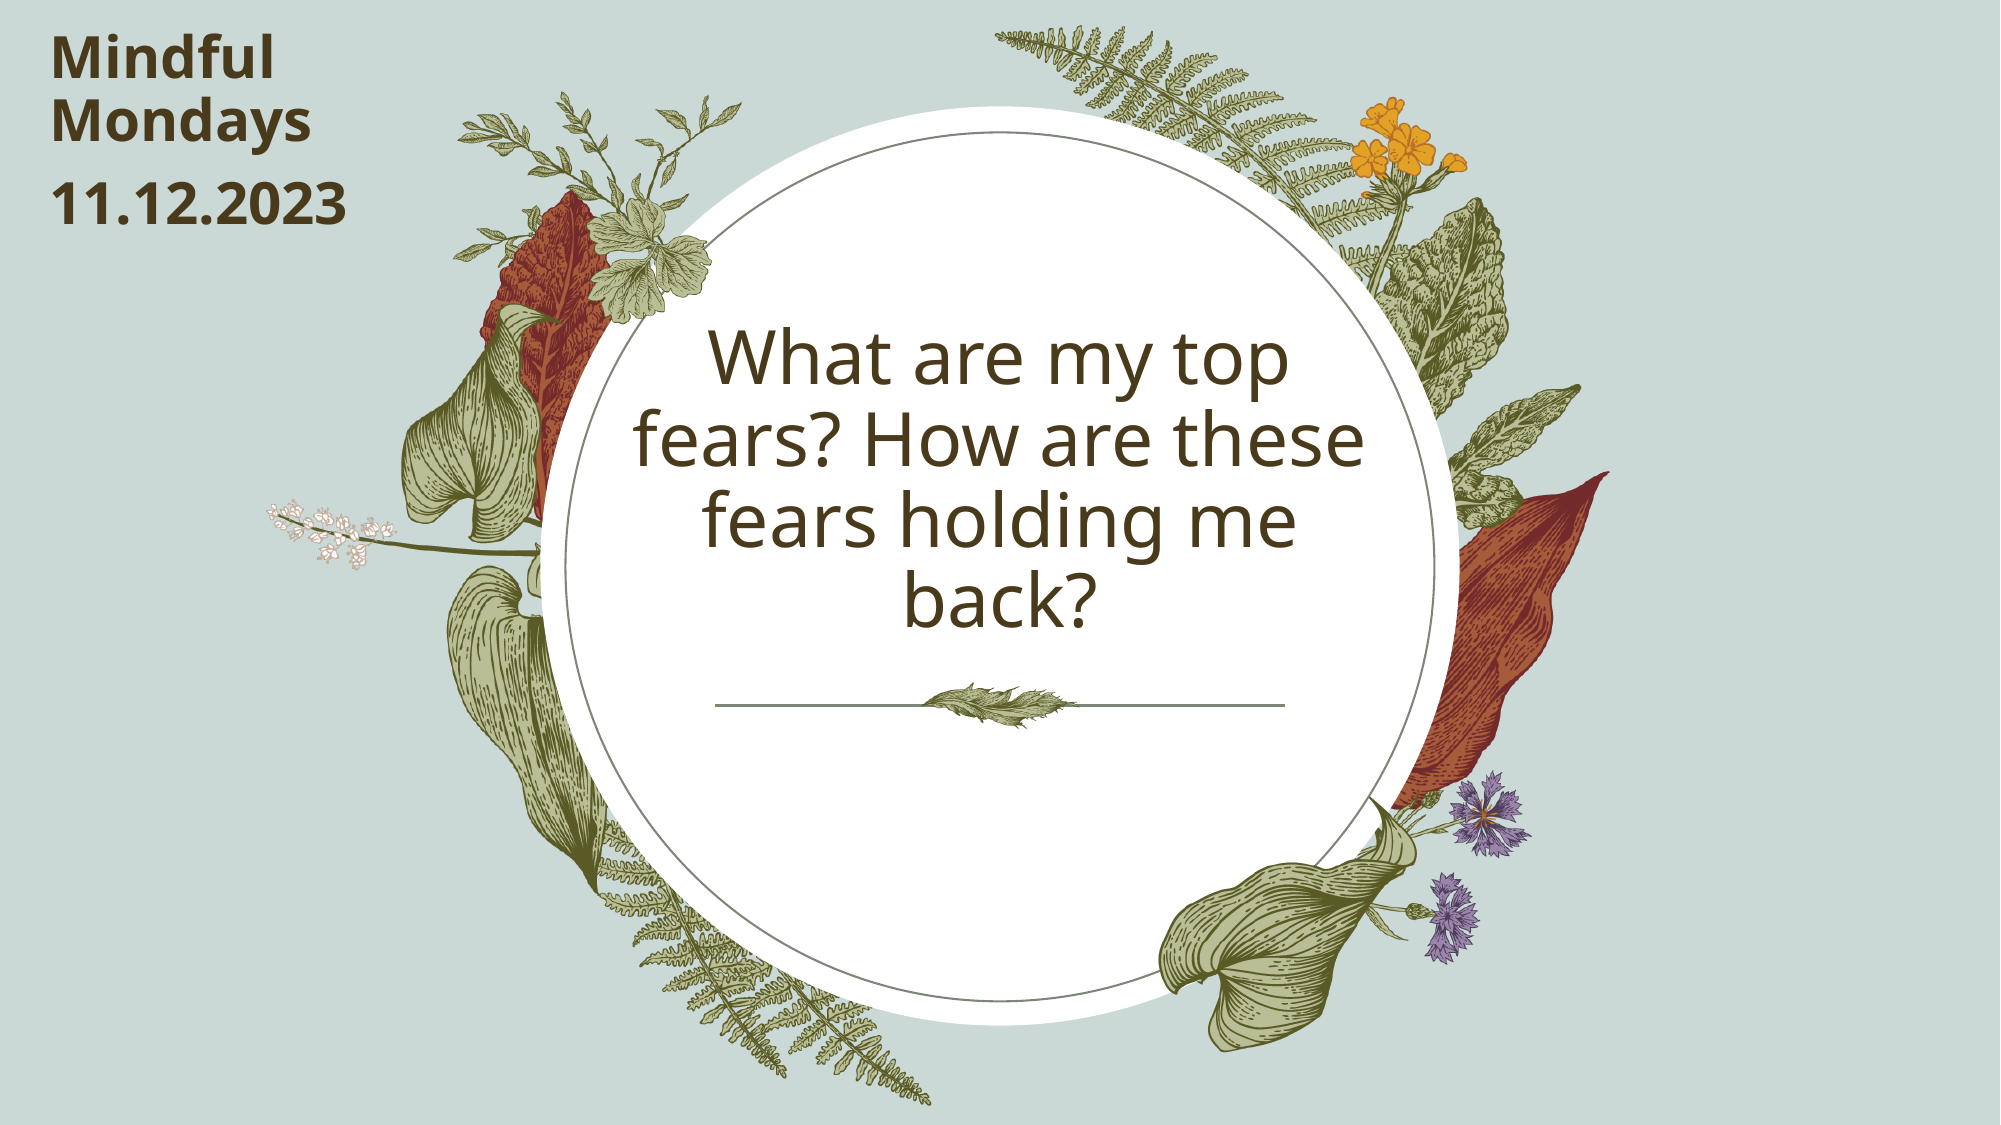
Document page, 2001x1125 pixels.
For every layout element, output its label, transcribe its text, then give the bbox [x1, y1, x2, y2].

picture [248, 0, 1626, 1125]
text_box Mindful Mondays 11.12.2023 [34, 20, 544, 257]
title What are my top fears? How are these fears holding me back? [602, 473, 1398, 652]
